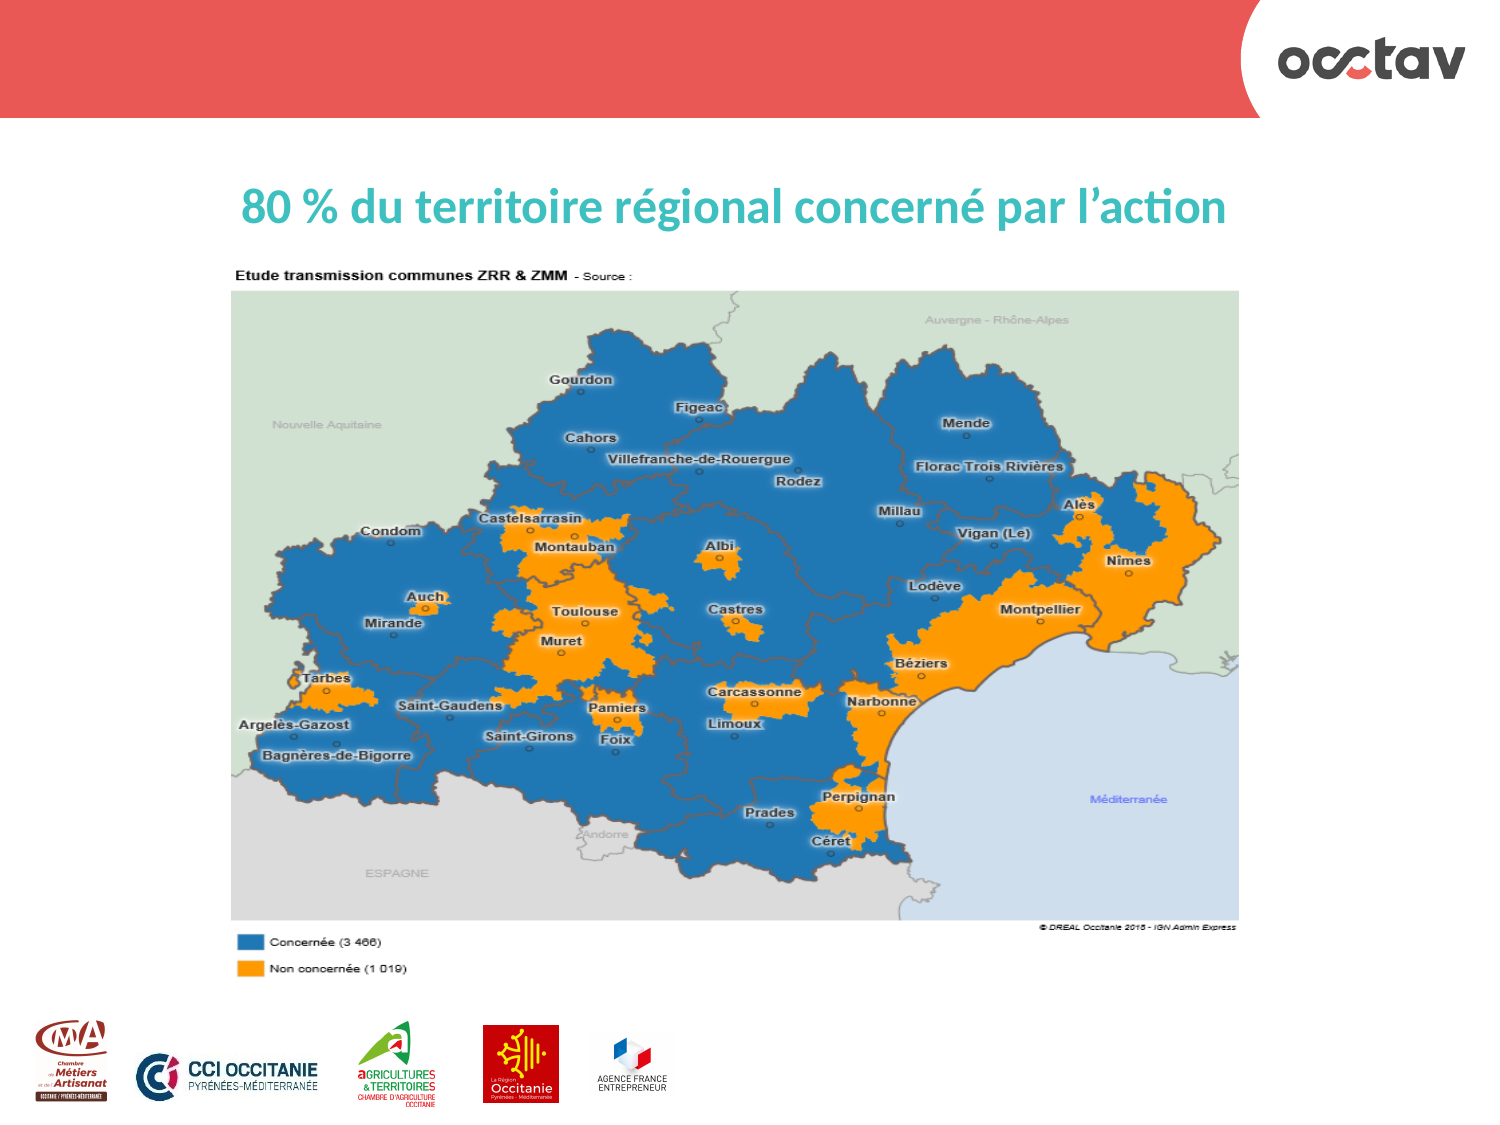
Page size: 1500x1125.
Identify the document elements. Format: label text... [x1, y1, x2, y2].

picture [231, 259, 1239, 985]
text_box 80 % du territoire régional concerné par l’action [113, 173, 1357, 243]
picture [0, 0, 1259, 118]
picture [35, 1020, 107, 1102]
picture [1276, 36, 1466, 83]
picture [135, 1052, 318, 1102]
